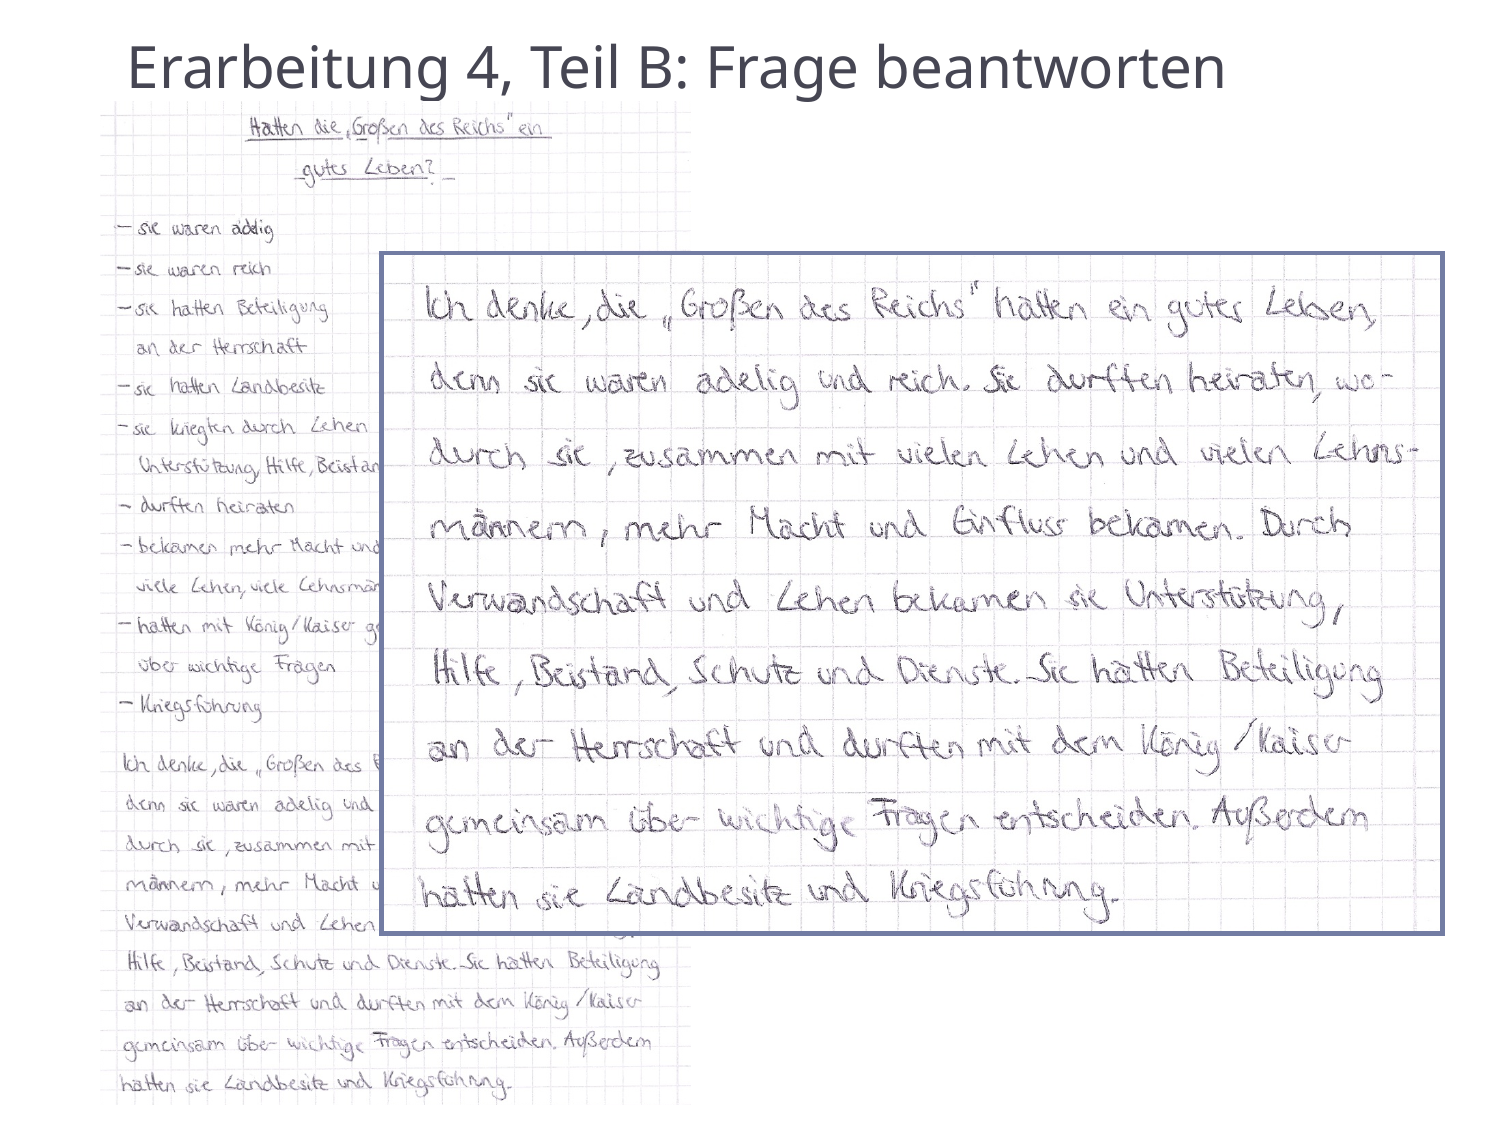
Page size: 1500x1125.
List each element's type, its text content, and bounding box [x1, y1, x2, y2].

title Erarbeitung 4, Teil B: Frage beantworten [112, 19, 1317, 108]
picture [100, 101, 1441, 1105]
